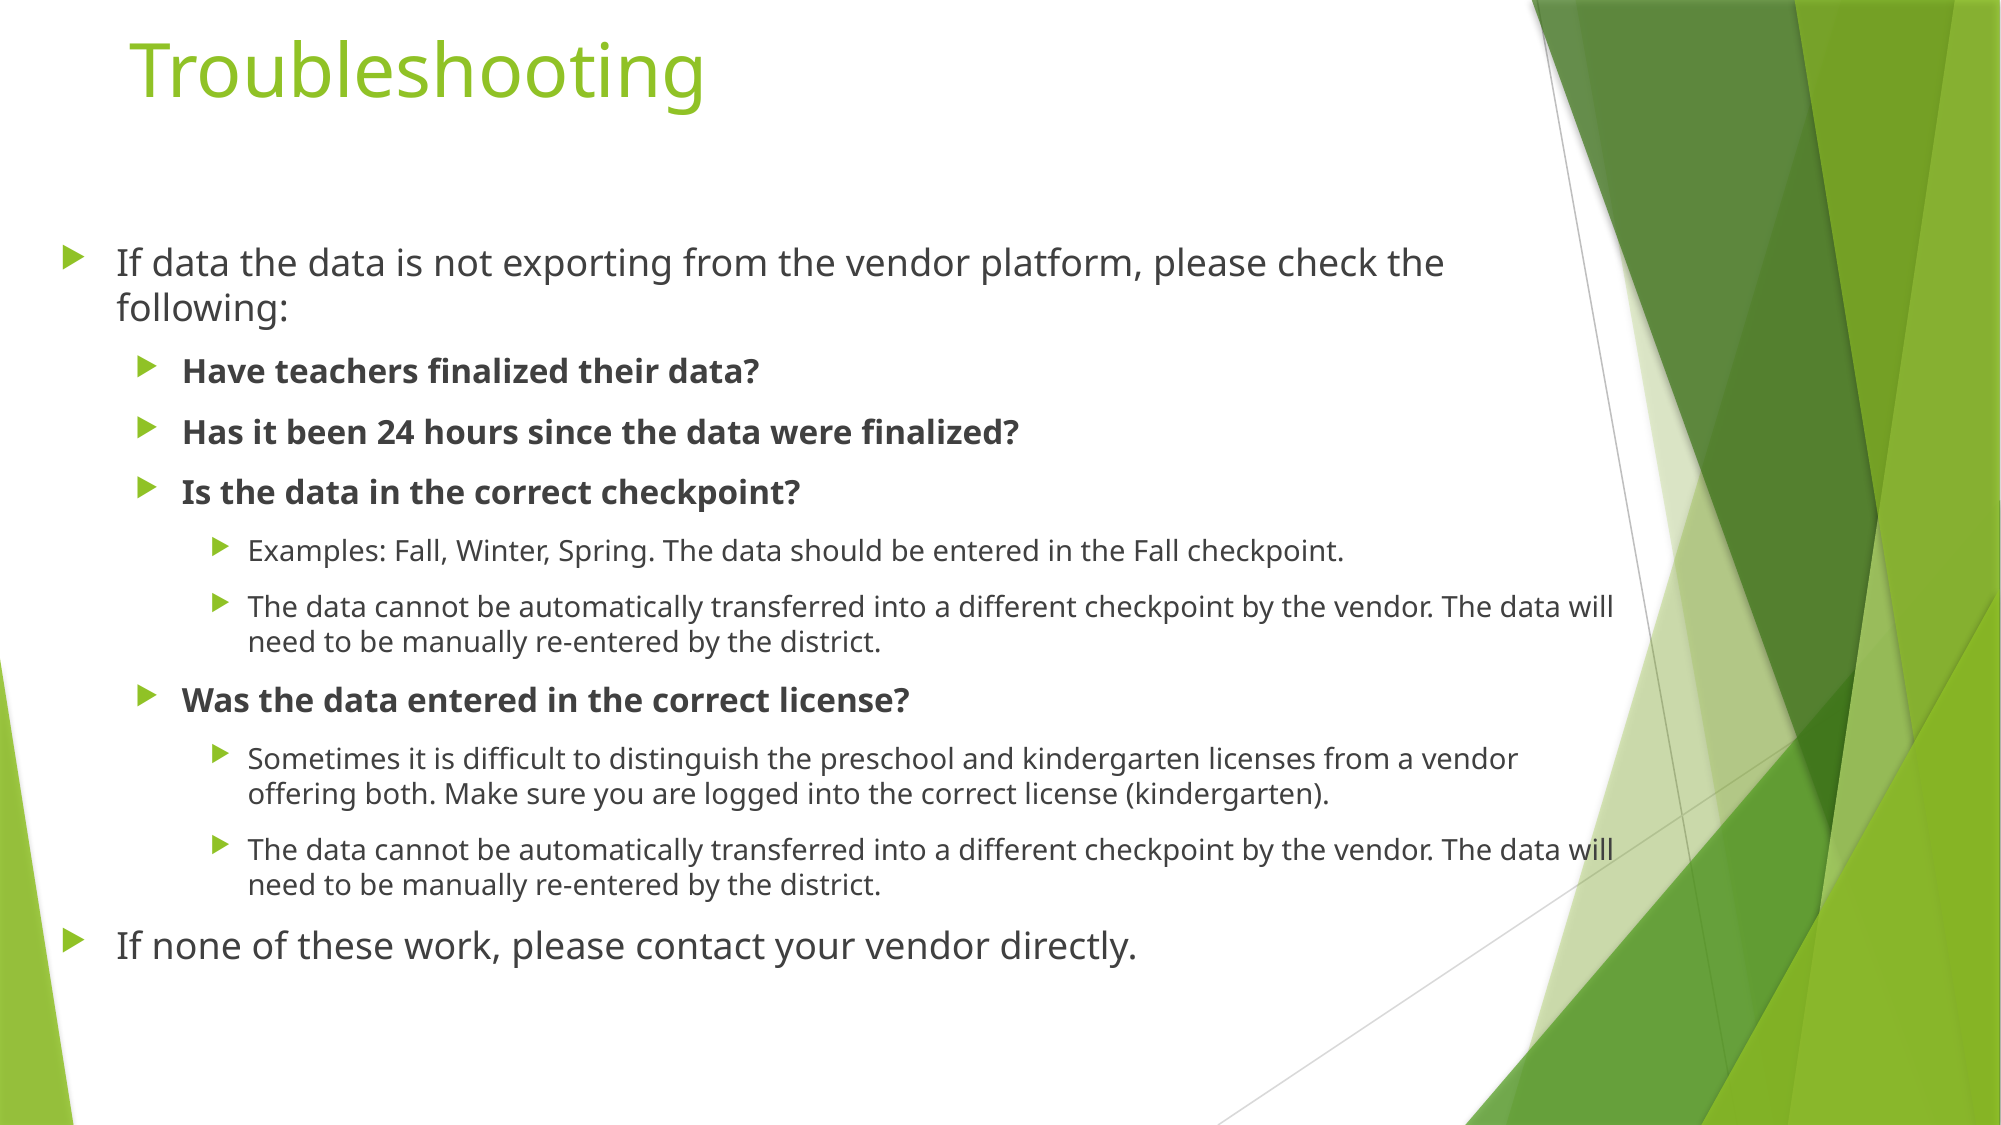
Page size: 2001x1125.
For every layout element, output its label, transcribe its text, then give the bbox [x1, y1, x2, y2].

title Troubleshooting [114, 15, 1525, 131]
list If data the data is not exporting from the vendor platform, please check the following: Have teachers finalized their data? Has it been 24 hours since the data were finalized? Is the data in the correct checkpoint? Examples: Fall, Winter, Spring. The data should be entered in the Fall checkpoint. The data cannot be automatically transferred into a different checkpoint by the vendor. The data will need to be manually re-entered by the district. Was the data entered in the correct license? Sometimes it is difficult to distinguish the preschool and kindergarten licenses from a vendor offering both. Make sure you are logged into the correct license (kindergarten). The data cannot be automatically transferred into a different checkpoint by the vendor. The data will need to be manually re-entered by the district. If none of these work, please contact your vendor directly. [45, 231, 1632, 1072]
